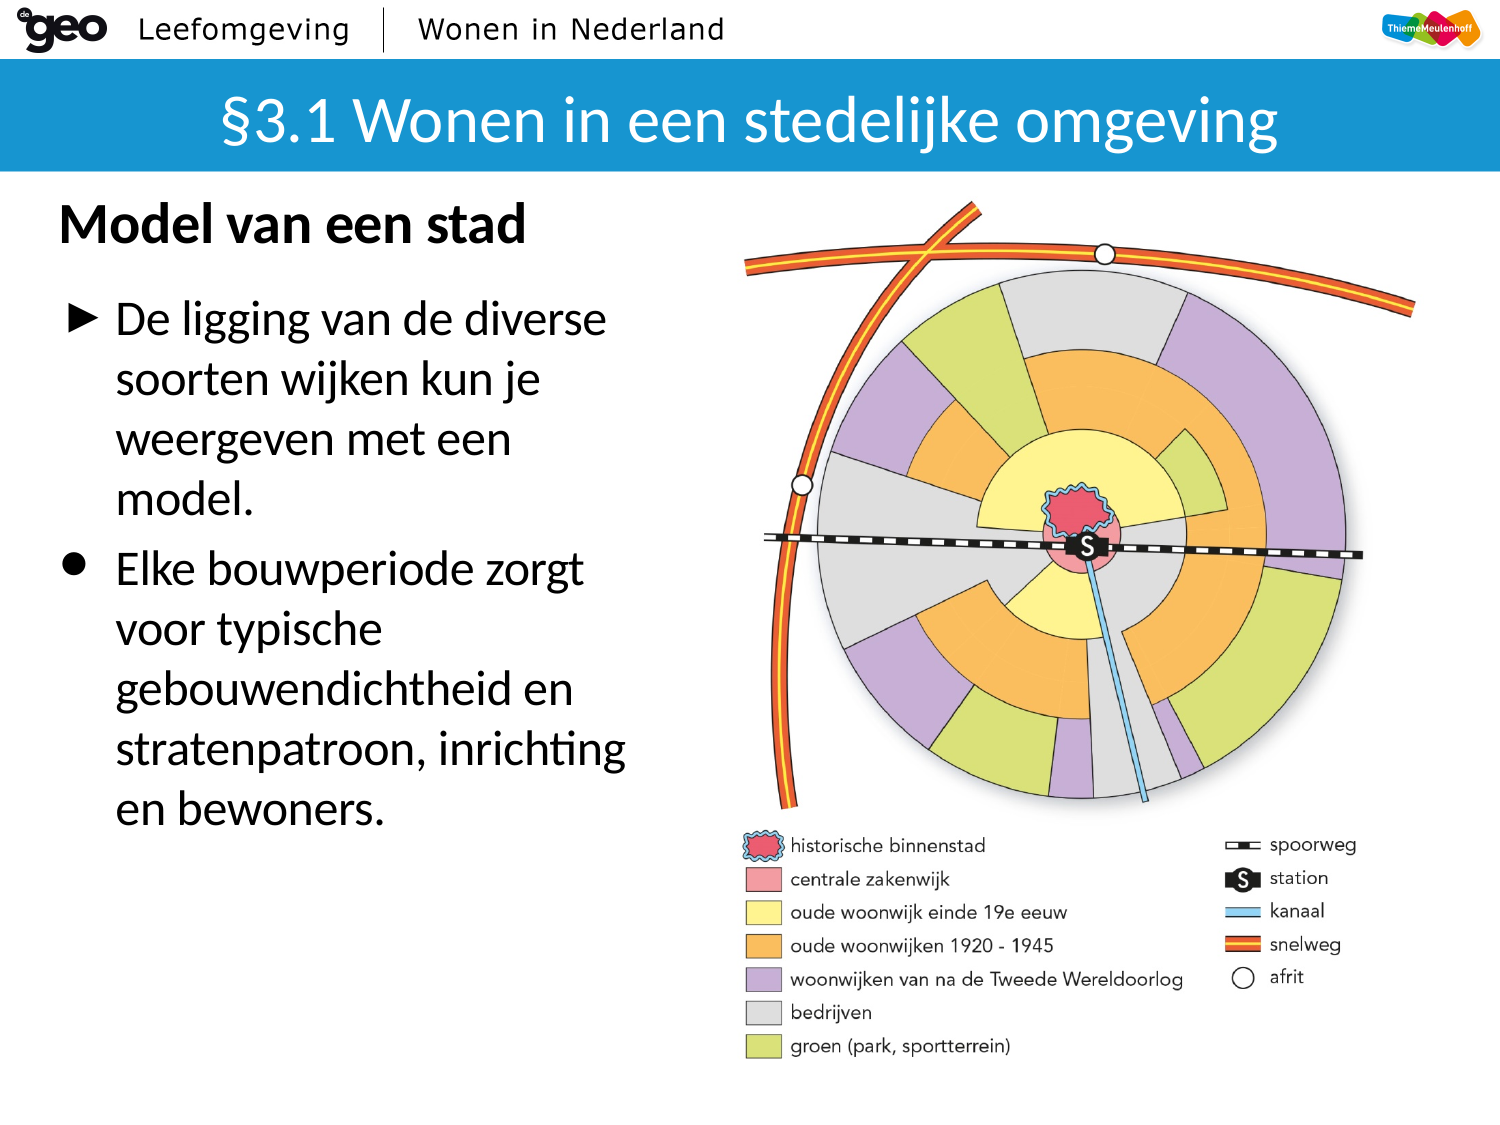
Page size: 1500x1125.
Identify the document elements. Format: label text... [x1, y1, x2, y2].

title §3.1 Wonen in een stedelijke omgeving [0, 61, 1500, 173]
picture [0, 173, 1500, 1125]
picture [0, 0, 1500, 61]
list Model van een stad De ligging van de diverse soorten wijken kun je weergeven met een model. Elke bouwperiode zorgt voor typische gebouwendichtheid en stratenpatroon, inrichting en bewoners. [0, 177, 668, 1081]
